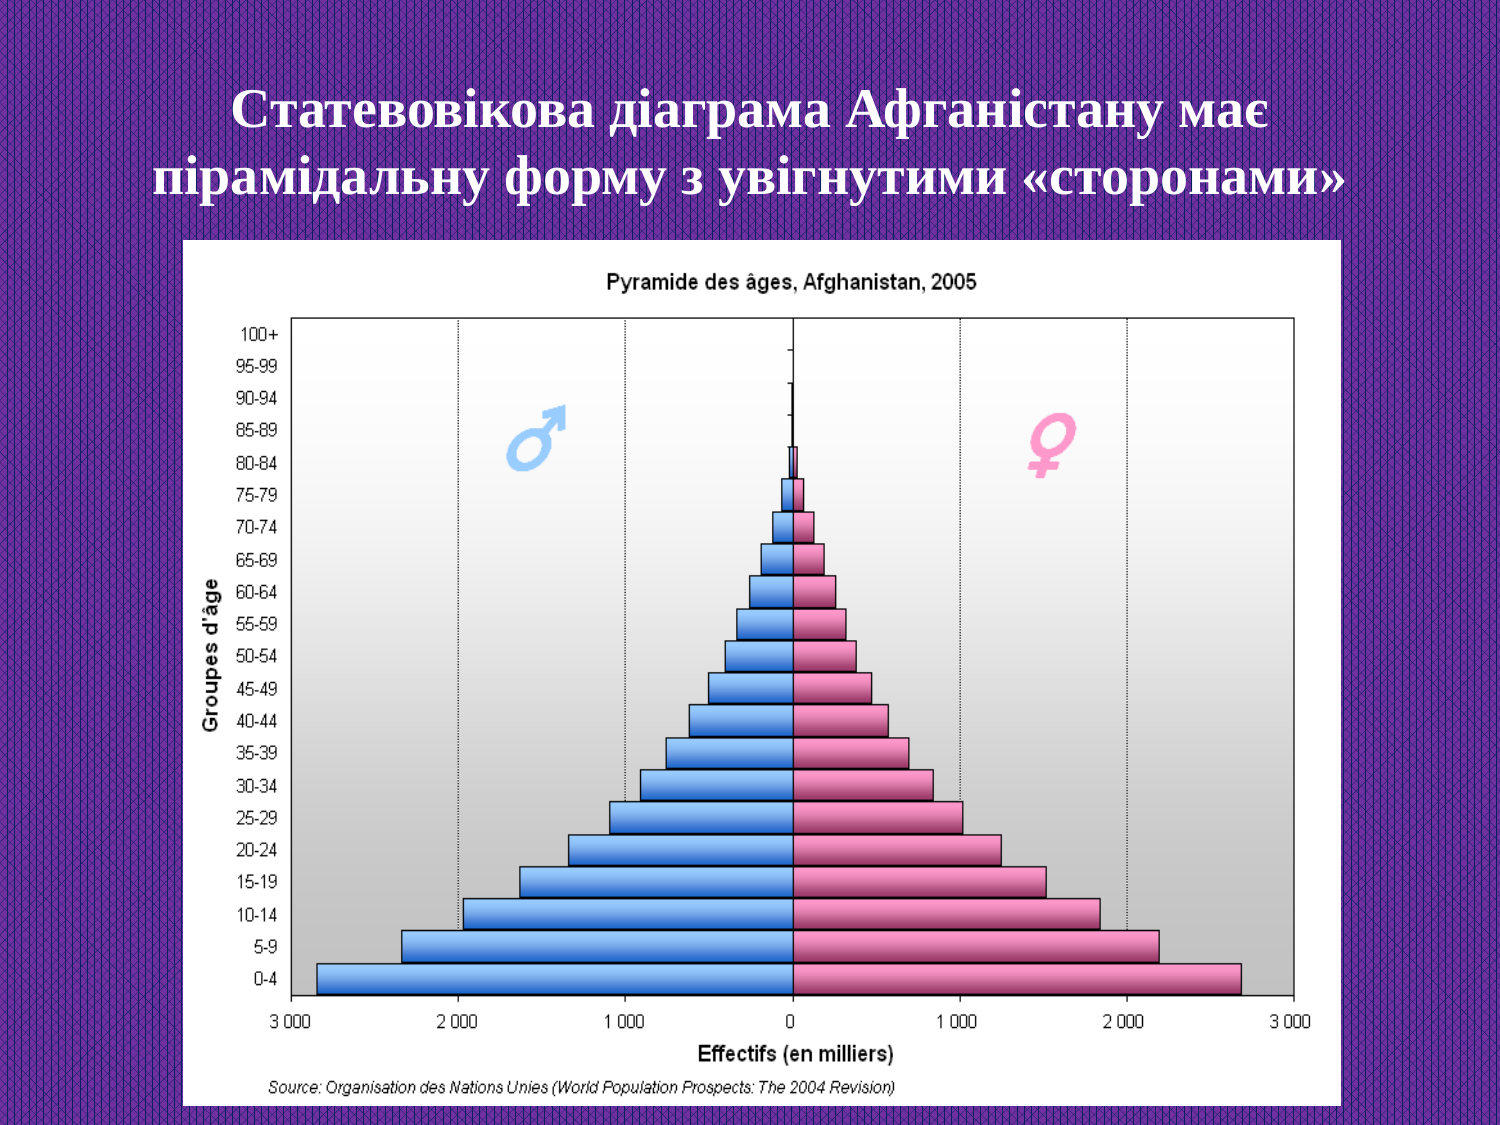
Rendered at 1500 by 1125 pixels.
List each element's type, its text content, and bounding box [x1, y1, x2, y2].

title Статевовікова діаграма Афганістану має пірамідальну форму з увігнутими «сторонами» [75, 45, 1425, 233]
picture [182, 240, 1341, 1107]
